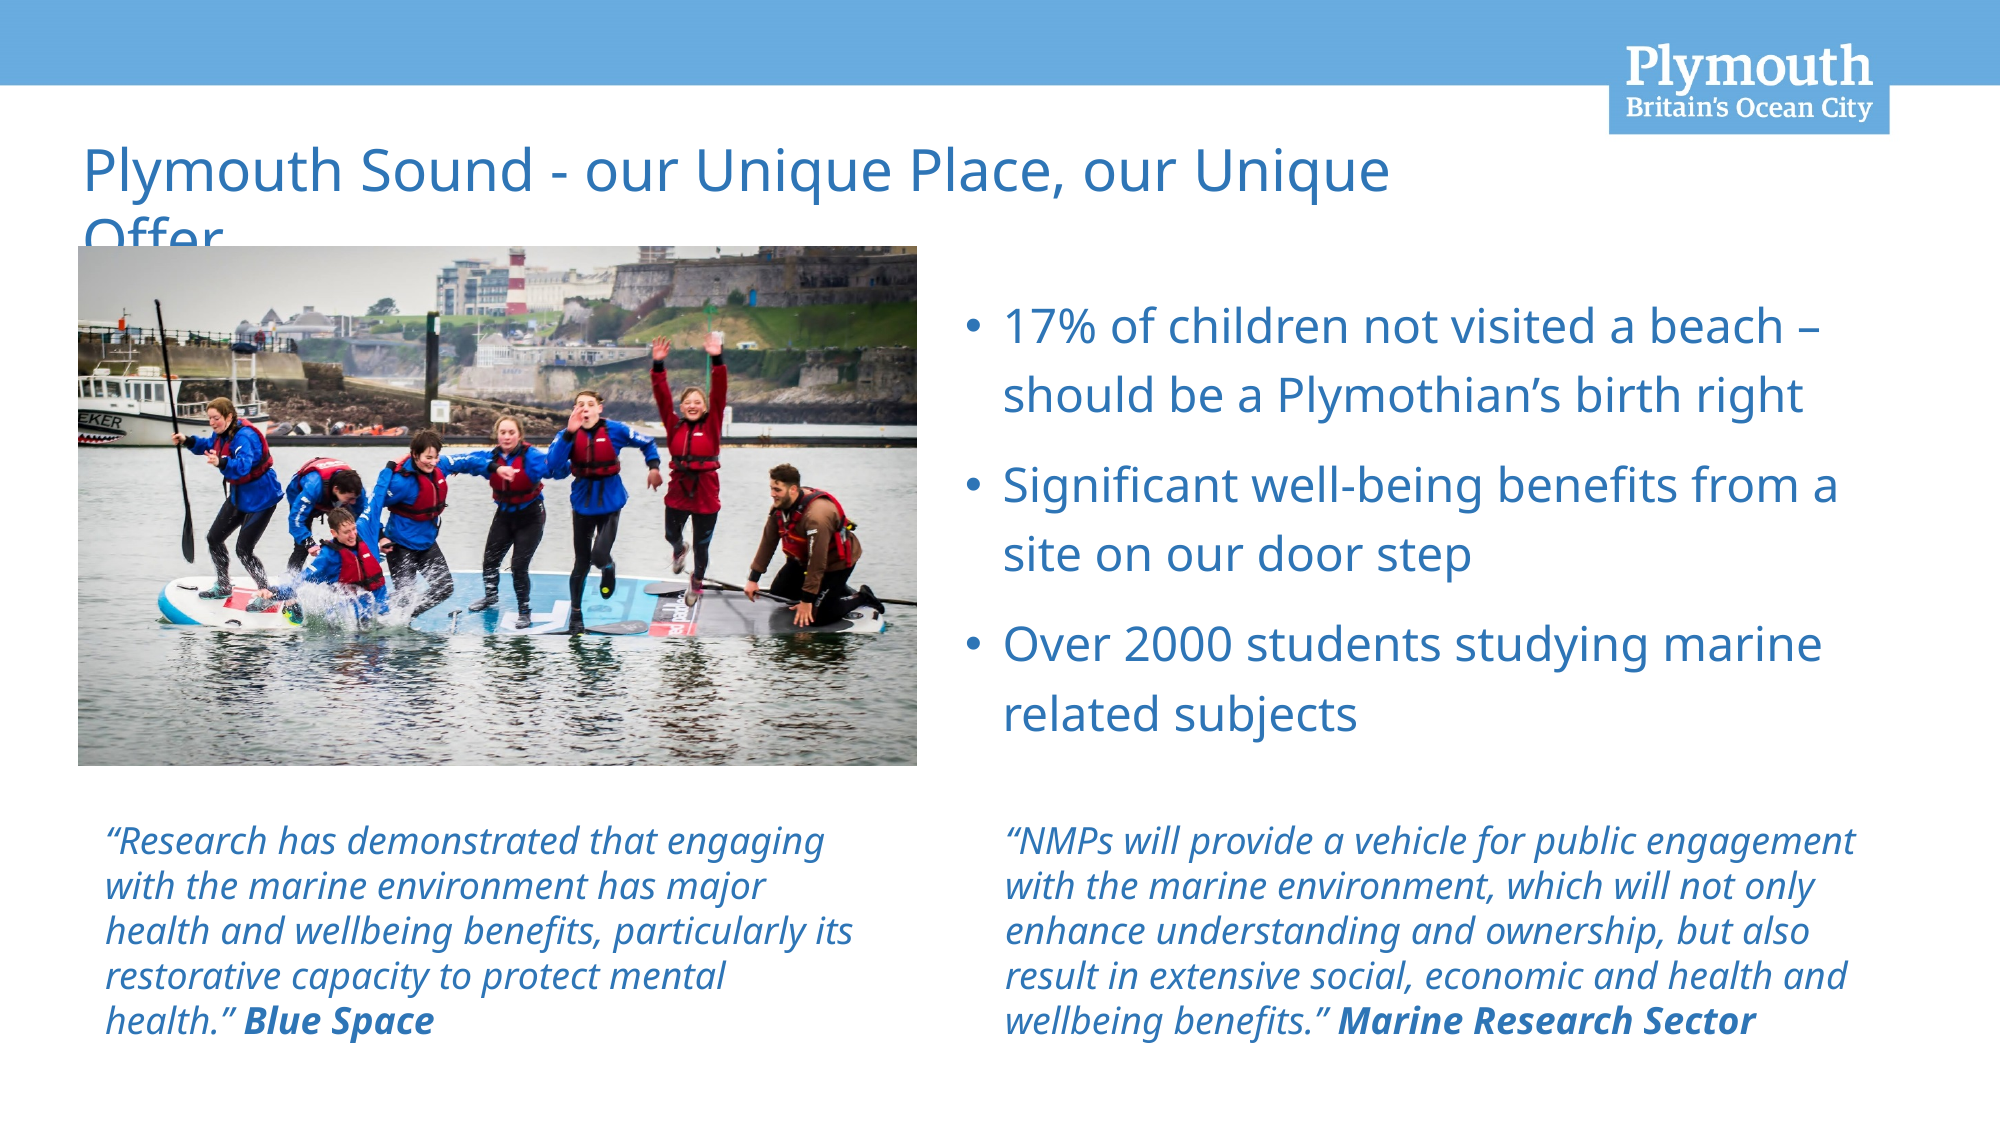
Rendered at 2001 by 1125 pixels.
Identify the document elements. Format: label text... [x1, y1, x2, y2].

list 17% of children not visited a beach – should be a Plymothian’s birth right Significant well-being benefits from a site on our door step Over 2000 students studying marine related subjects [950, 276, 1937, 797]
text_box Plymouth Sound - our Unique Place, our Unique Offer [67, 125, 1528, 326]
text_box “Research has demonstrated that engaging with the marine environment has major health and wellbeing benefits, particularly its restorative capacity to protect mental health.” Blue Space [90, 809, 873, 1049]
picture [0, 0, 2000, 161]
text_box “NMPs will provide a vehicle for public engagement with the marine environment, which will not only enhance understanding and ownership, but also result in extensive social, economic and health and wellbeing benefits.” Marine Research Sector [990, 809, 1916, 1049]
picture [78, 246, 917, 766]
